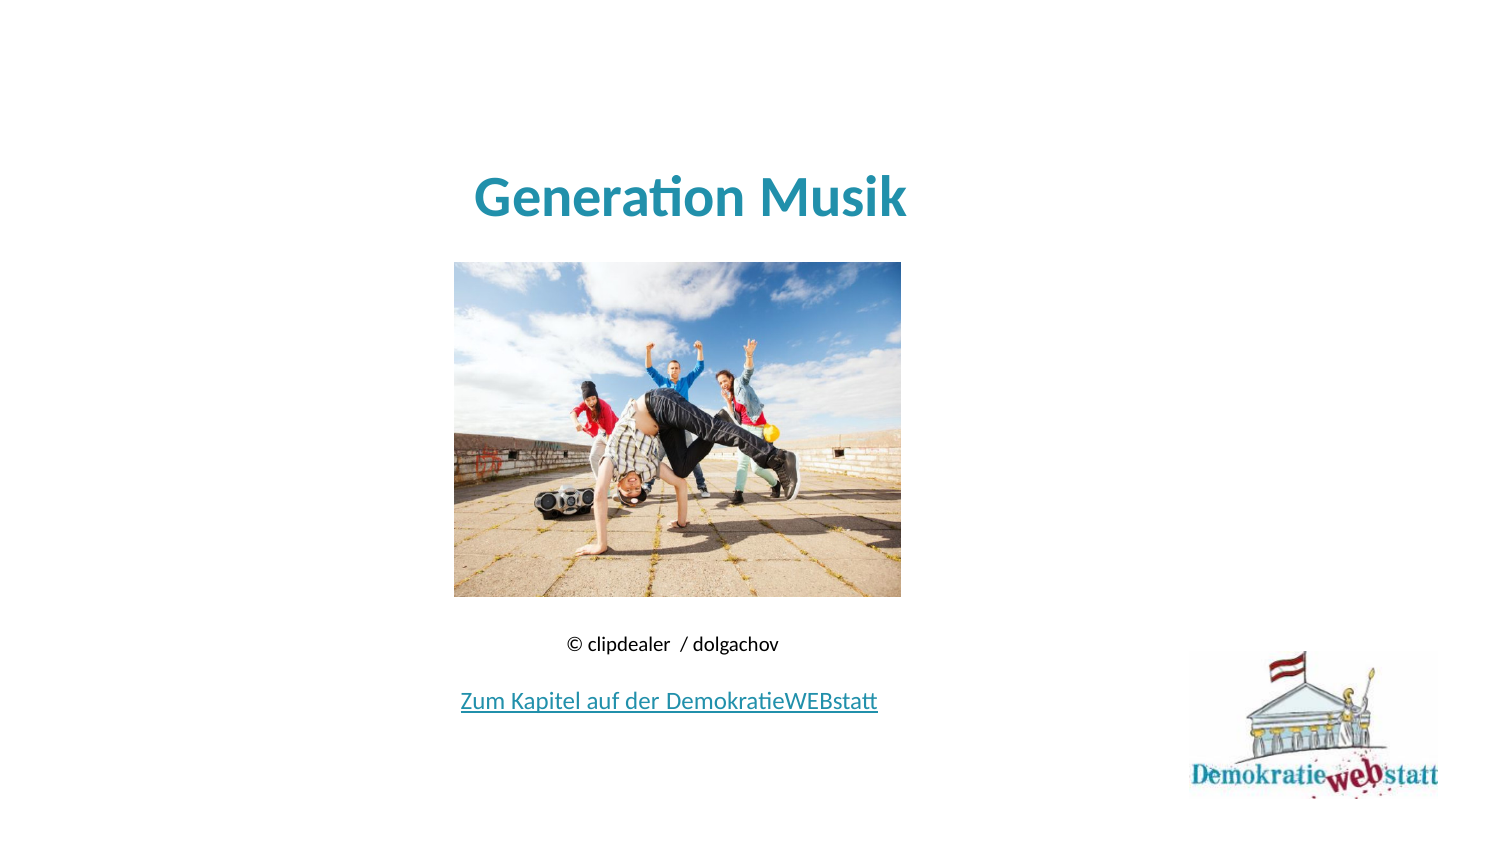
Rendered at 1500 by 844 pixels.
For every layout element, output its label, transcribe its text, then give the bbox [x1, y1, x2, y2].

text_box Zum Kapitel auf der DemokratieWEBstatt [445, 676, 910, 722]
text_box Generation Musik [148, 173, 1234, 263]
picture [1188, 651, 1438, 799]
text_box © clipdealer / dolgachov [503, 623, 817, 664]
picture [454, 262, 901, 598]
